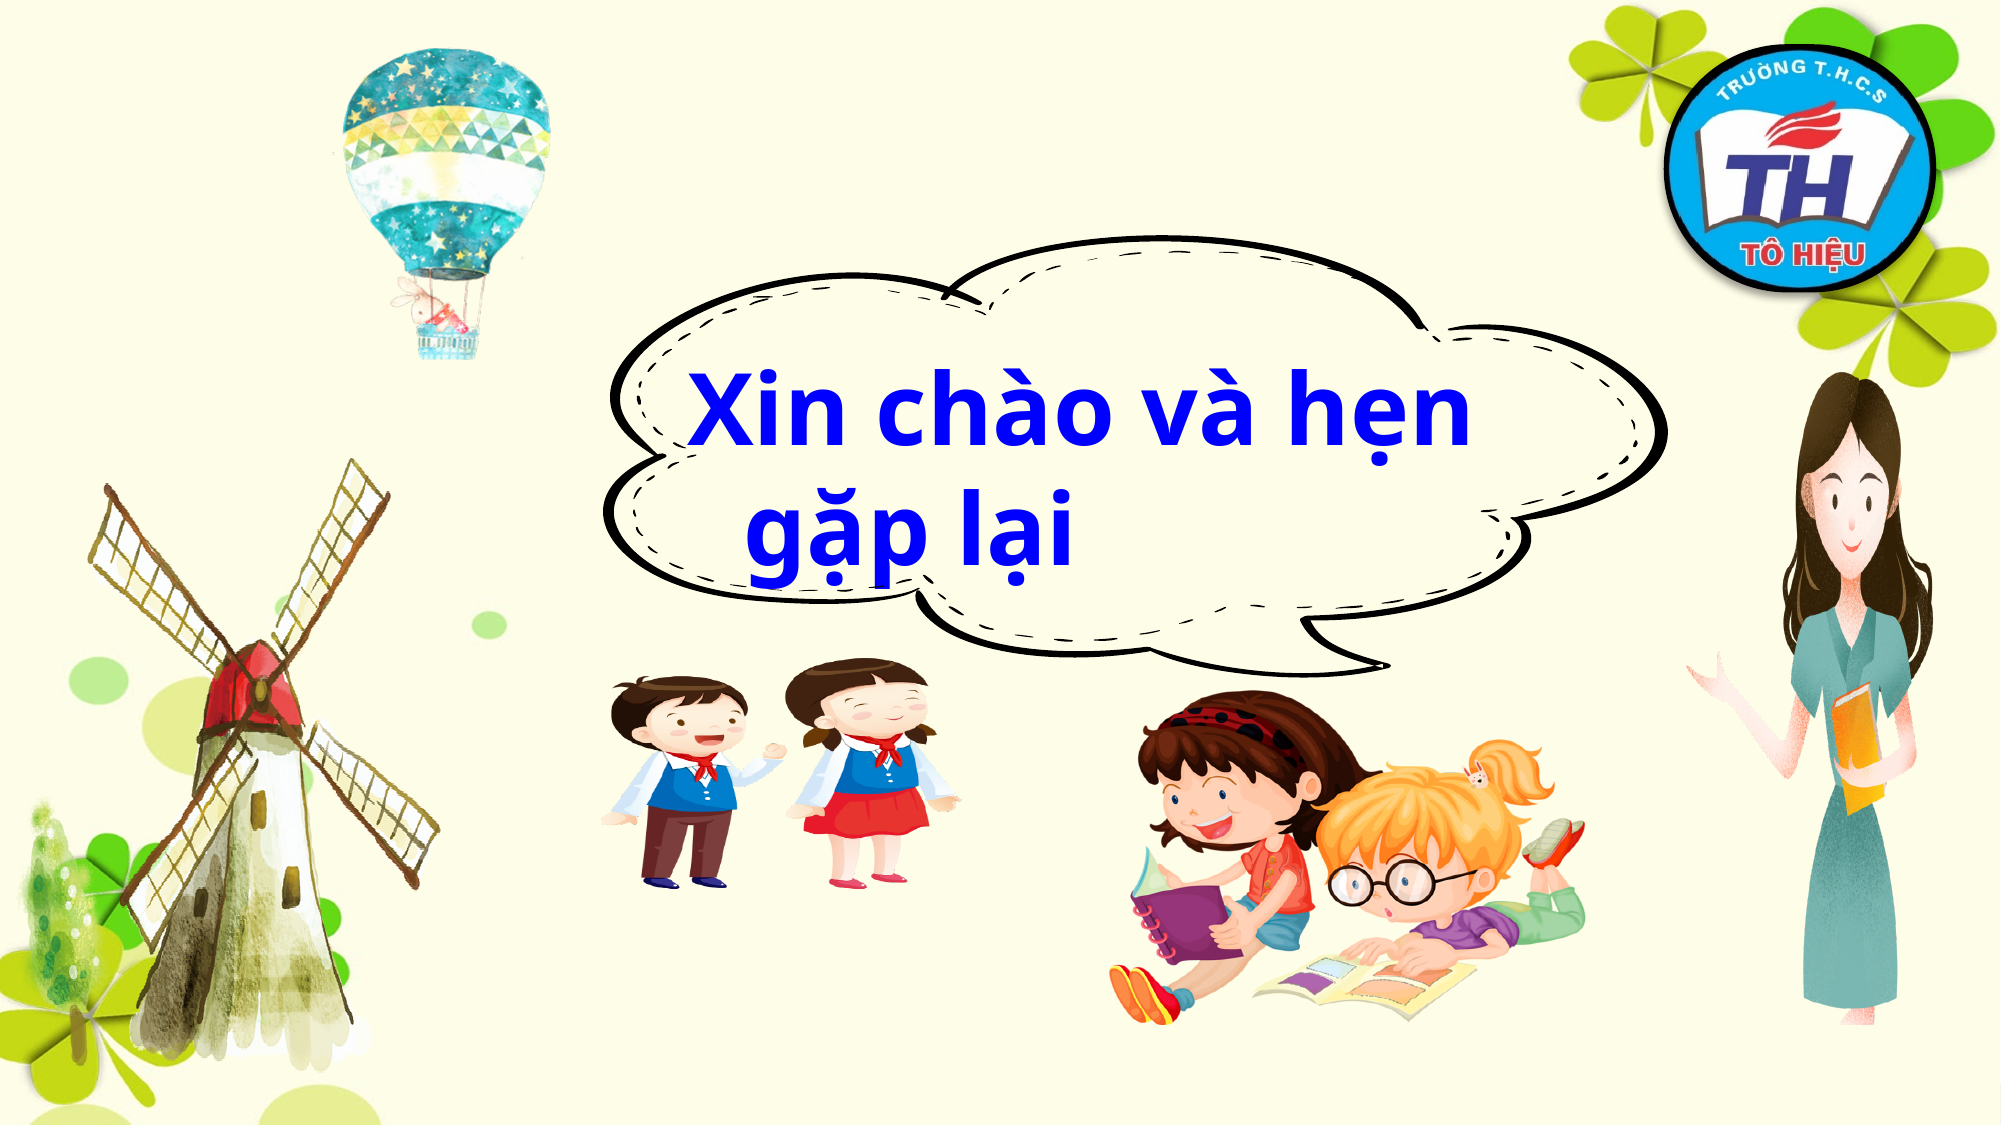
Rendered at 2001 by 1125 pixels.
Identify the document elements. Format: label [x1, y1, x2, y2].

text_box [580, 232, 1673, 684]
picture [0, 0, 2001, 1125]
